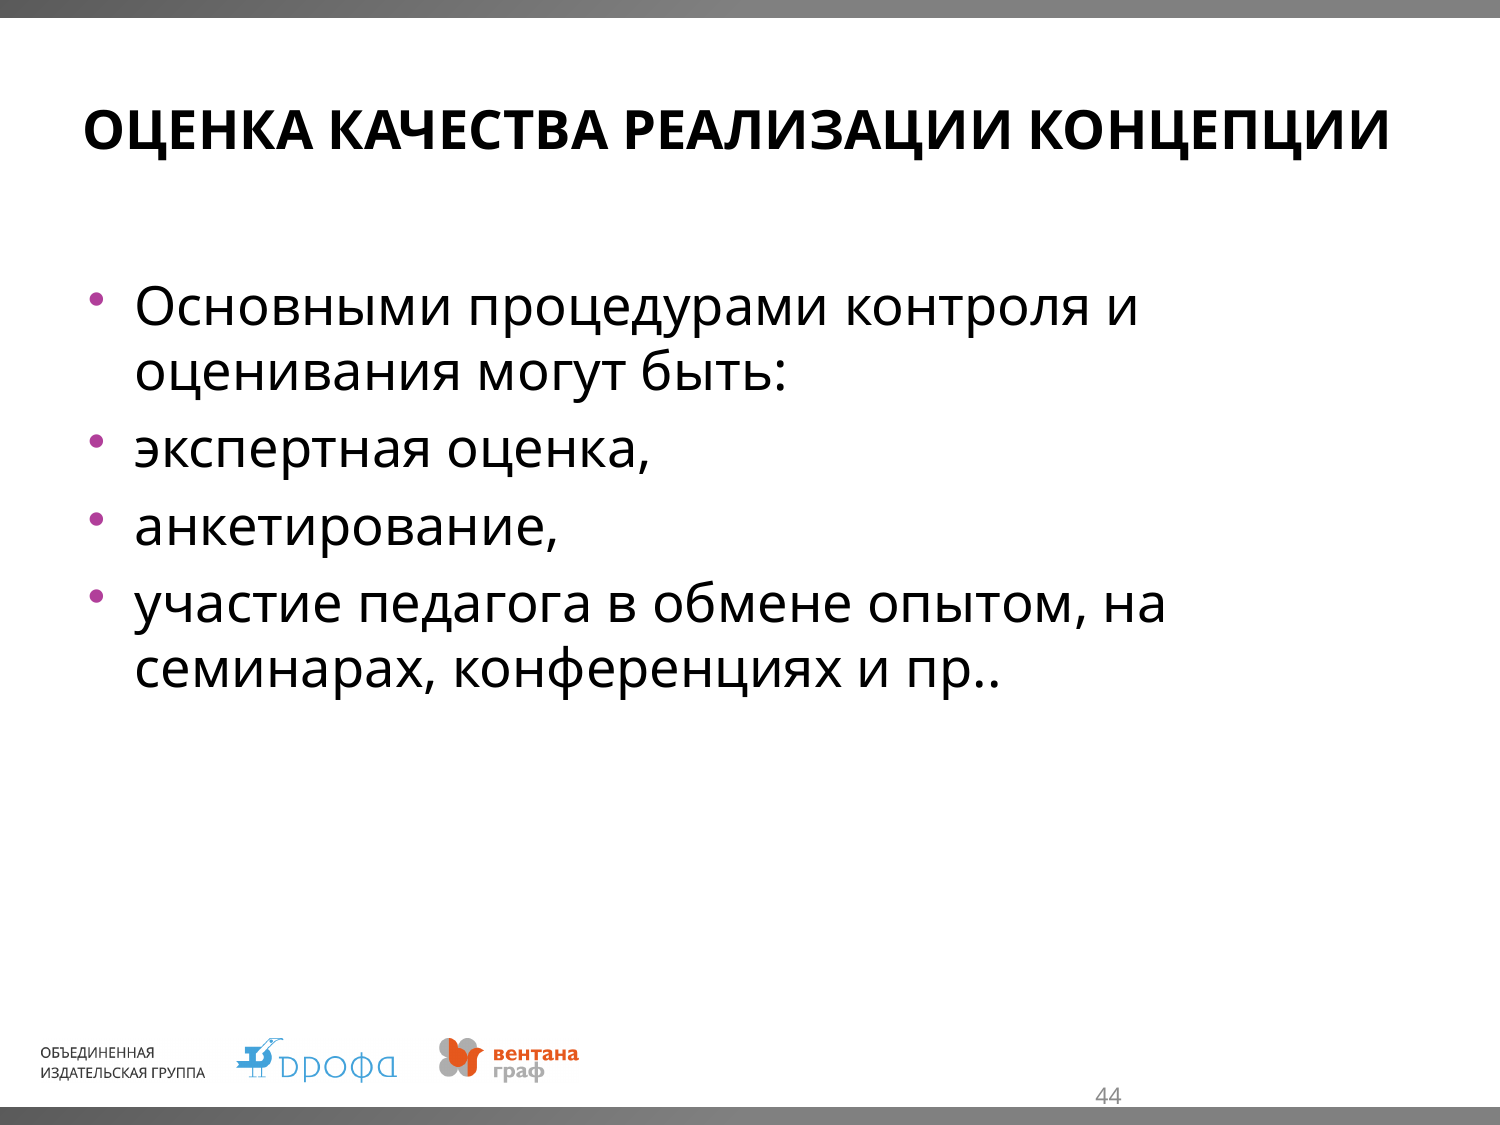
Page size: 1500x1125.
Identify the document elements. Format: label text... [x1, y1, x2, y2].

list Основными процедурами контроля и оценивания могут быть: экспертная оценка, анкетирование, участие педагога в обмене опытом, на семинарах, конференциях и пр.. [75, 264, 1263, 1059]
picture [41, 1038, 579, 1083]
slide_number 44 [1025, 1075, 1122, 1113]
title Оценка качества реализации Концепции [75, 52, 1412, 240]
